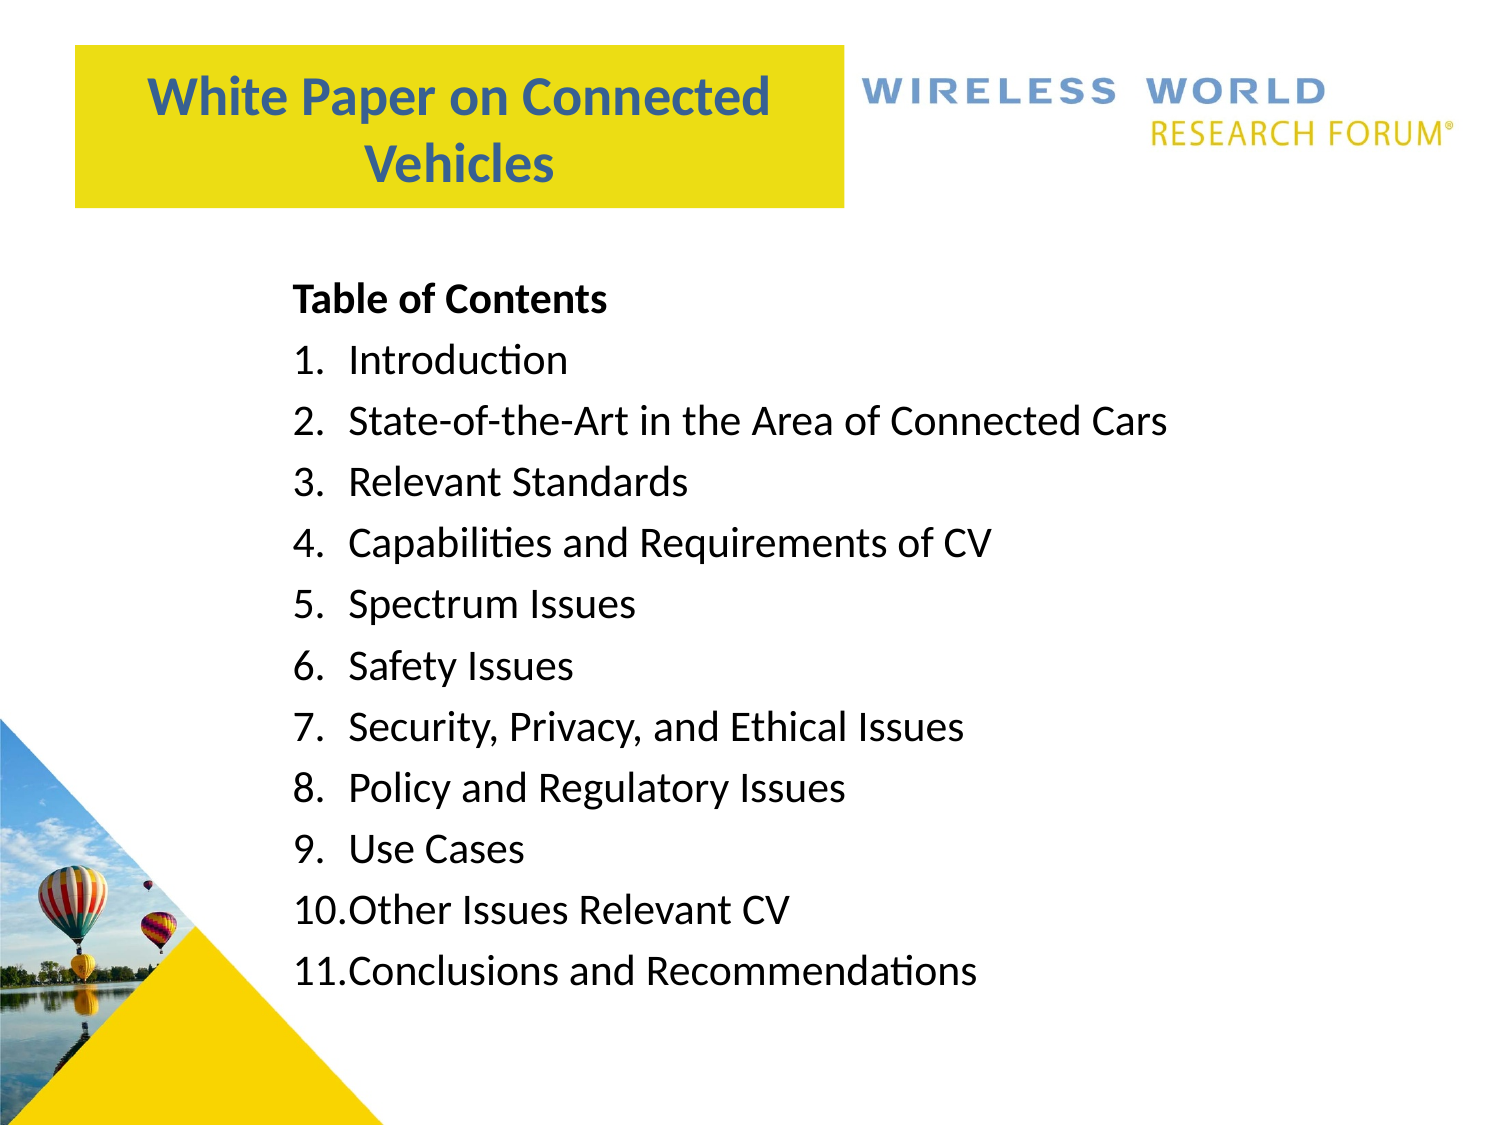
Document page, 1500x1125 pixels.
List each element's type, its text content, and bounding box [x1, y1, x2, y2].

title White Paper on Connected Vehicles [75, 45, 845, 209]
picture [0, 0, 1500, 1125]
list Table of Contents Introduction State-of-the-Art in the Area of Connected Cars Relevant Standards Capabilities and Requirements of CV Spectrum Issues Safety Issues Security, Privacy, and Ethical Issues Policy and Regulatory Issues Use Cases Other Issues Relevant CV Conclusions and Recommendations [277, 262, 1425, 1005]
